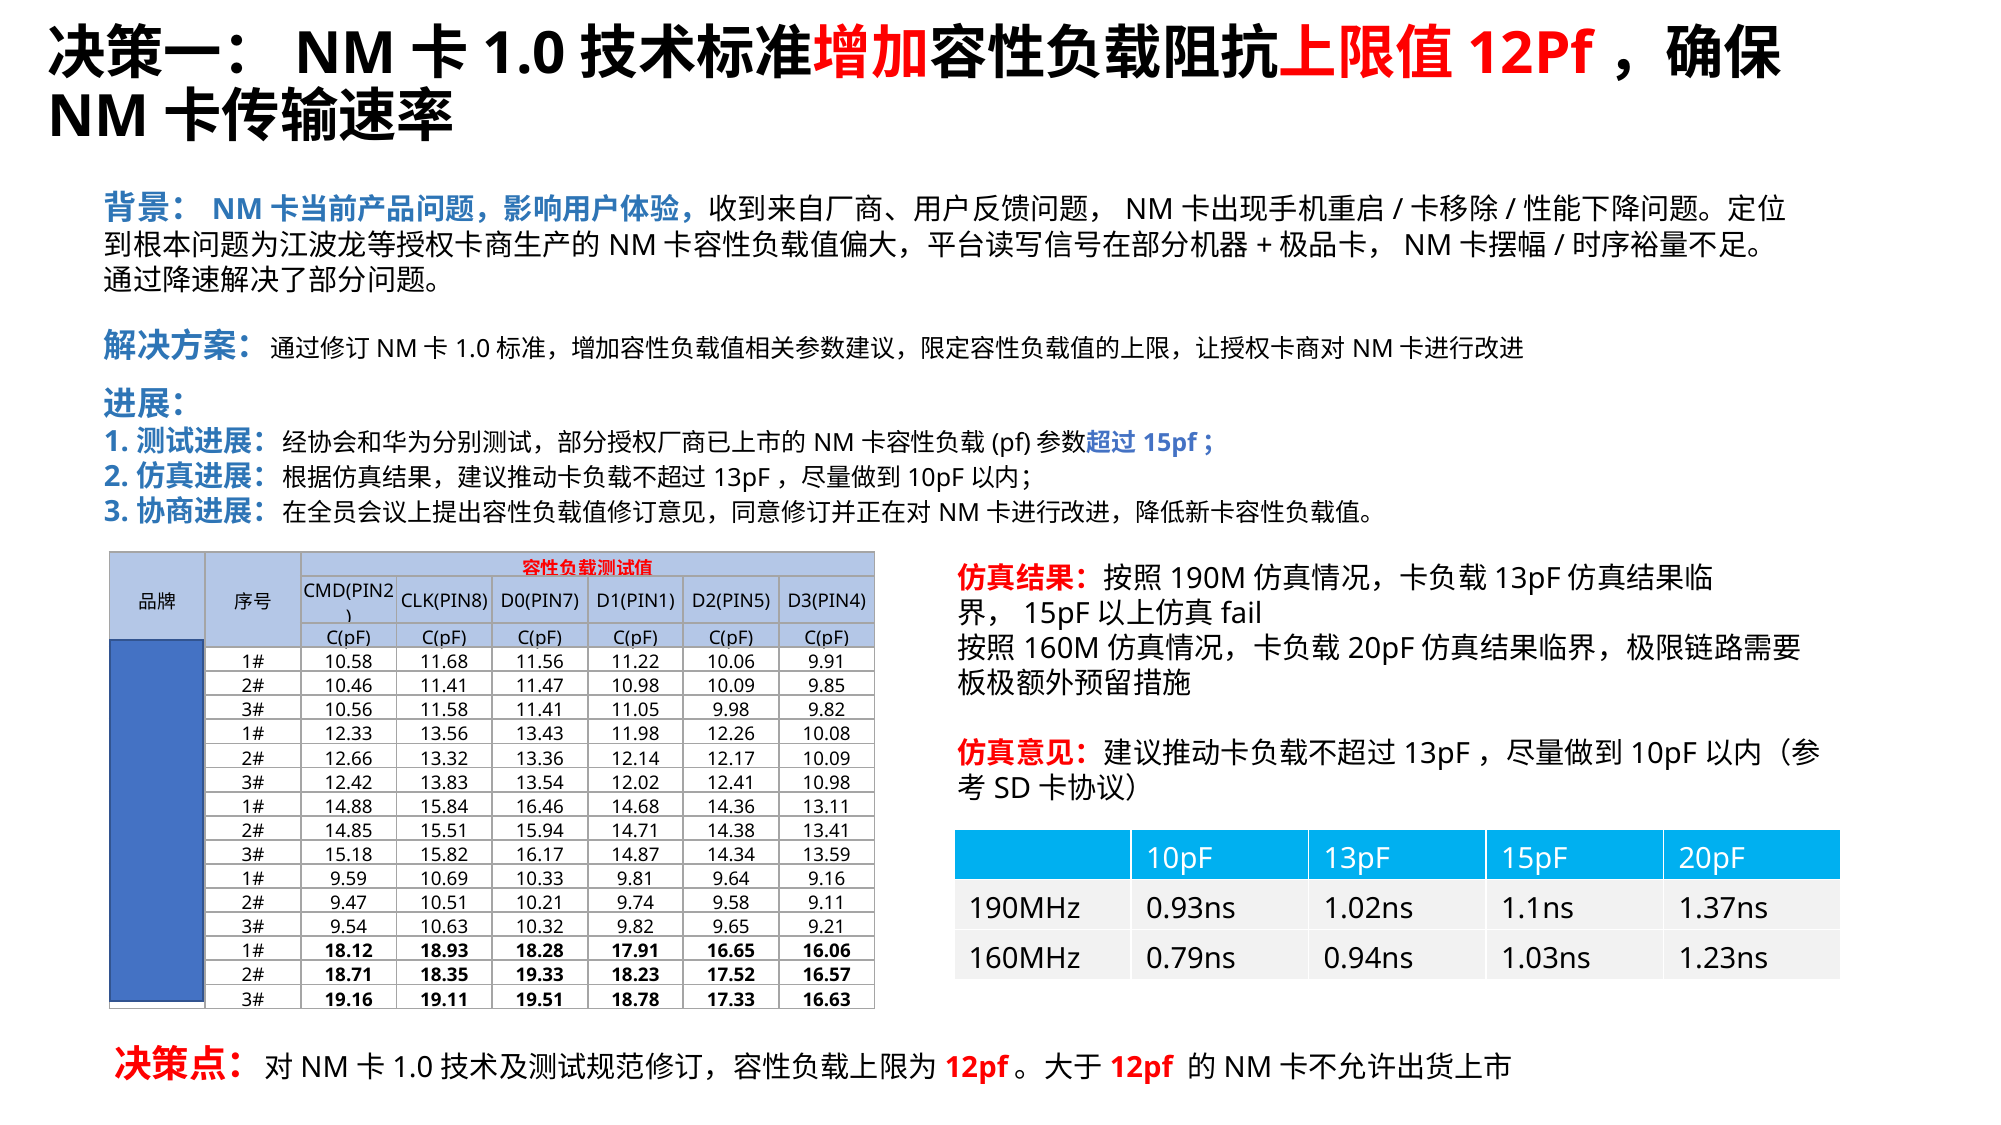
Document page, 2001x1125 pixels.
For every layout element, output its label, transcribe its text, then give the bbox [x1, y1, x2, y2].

table_cell 1# [206, 865, 300, 887]
table_cell 19.16 [302, 985, 396, 1008]
table_cell 0.93ns [1132, 880, 1308, 929]
table_cell 12.41 [684, 768, 778, 791]
table_cell C(pF) [493, 624, 587, 646]
table_cell 9.47 [302, 889, 396, 911]
table_cell 14.34 [684, 841, 778, 863]
table_cell 10.98 [780, 768, 874, 791]
table_cell 9.21 [780, 913, 874, 935]
table_cell 1.1ns [1487, 880, 1663, 929]
table_cell 9.11 [780, 889, 874, 911]
table_cell 19.11 [397, 985, 491, 1008]
table_cell 9.65 [684, 913, 778, 935]
table_cell 13.83 [397, 768, 491, 791]
table_cell 1# [206, 720, 300, 743]
table_cell 10.69 [397, 865, 491, 887]
table_cell 15.94 [493, 817, 587, 839]
table_cell 9.59 [302, 865, 396, 887]
table_cell 3# [206, 768, 300, 791]
table_cell 15.51 [397, 817, 491, 839]
table_cell 13.56 [397, 720, 491, 743]
table_cell 9.58 [684, 889, 778, 911]
table_cell 18.28 [493, 937, 587, 959]
table_cell 2# [206, 744, 300, 767]
table_cell 14.87 [589, 841, 682, 863]
table_cell 1.02ns [1309, 880, 1485, 929]
table_cell 12.14 [589, 744, 682, 767]
table_cell 16.57 [780, 961, 874, 984]
table_cell 18.23 [589, 961, 682, 984]
table_cell 3# [206, 985, 300, 1008]
table_cell CLK(PIN8) [397, 577, 491, 622]
table_cell 17.33 [684, 985, 778, 1008]
table_cell 13.54 [493, 768, 587, 791]
table_cell 1.23ns [1664, 930, 1840, 979]
table_cell 雷克沙（旧） [110, 1002, 204, 1008]
table_cell 13.11 [780, 793, 874, 815]
text_box 进展： 1.测试进展：经协会和华为分别测试，部分授权厂商已上市的NM卡容性负载(pf)参数超过15pf； 2.仿真进展：根据仿真结果，建议推动卡负载不超过13pF，尽量做到10pF以内； 3.协商进展：在全员会议上提出容性负载值修订意见，同意修订并正在对NM卡进行改进，降低新卡容性负载值。 [89, 375, 1784, 535]
table_cell 19.33 [493, 961, 587, 984]
table_cell C(pF) [780, 624, 874, 646]
table_cell 2# [206, 817, 300, 839]
table_cell 10.63 [397, 913, 491, 935]
table_cell 9.85 [780, 672, 874, 694]
table_cell 10.98 [589, 672, 682, 694]
table_cell 14.36 [684, 793, 778, 815]
table_cell 3# [206, 913, 300, 935]
table_cell 15.82 [397, 841, 491, 863]
table_cell 190MHz [955, 880, 1130, 929]
table_cell 160MHz [955, 930, 1130, 979]
text_box [109, 639, 204, 1002]
text_box 决策点：对NM卡1.0技术及测试规范修订，容性负载上限为12pf。大于12pf 的NM卡不允许出货上市 [99, 1032, 1618, 1092]
table_header 序号 [206, 553, 300, 646]
table_cell C(pF) [684, 624, 778, 646]
table_cell 19.51 [493, 985, 587, 1008]
table_cell 10.21 [493, 889, 587, 911]
table_cell 10.06 [684, 648, 778, 670]
table_cell 12.26 [684, 720, 778, 743]
table_cell 11.98 [589, 720, 682, 743]
table_cell 12.17 [684, 744, 778, 767]
table_cell 10.08 [780, 720, 874, 743]
table_cell 16.63 [780, 985, 874, 1008]
table_cell 11.41 [493, 696, 587, 718]
table_cell 2# [206, 672, 300, 694]
table_cell 17.91 [589, 937, 682, 959]
table_cell 14.71 [589, 817, 682, 839]
table_header 容性负载测试值 [302, 553, 874, 575]
table_cell 13.59 [780, 841, 874, 863]
table_cell 18.93 [397, 937, 491, 959]
table_cell 1# [206, 648, 300, 670]
table_cell 13.43 [493, 720, 587, 743]
table_cell 12.02 [589, 768, 682, 791]
table_cell 9.82 [589, 913, 682, 935]
table_cell 9.74 [589, 889, 682, 911]
table_cell 1# [206, 937, 300, 959]
table_cell D3(PIN4) [780, 577, 874, 622]
table_cell 0.94ns [1309, 930, 1485, 979]
table_cell 3# [206, 696, 300, 718]
table_cell 18.71 [302, 961, 396, 984]
table_cell 16.06 [780, 937, 874, 959]
table_cell C(pF) [302, 624, 396, 646]
table_cell C(pF) [589, 624, 682, 646]
table_cell 14.68 [589, 793, 682, 815]
table_cell 16.17 [493, 841, 587, 863]
table_cell 10.09 [684, 672, 778, 694]
table_cell 14.38 [684, 817, 778, 839]
table_cell 9.81 [589, 865, 682, 887]
table_cell 14.88 [302, 793, 396, 815]
table_cell 18.12 [302, 937, 396, 959]
table_cell 15.18 [302, 841, 396, 863]
table_cell 9.82 [780, 696, 874, 718]
table_cell D0(PIN7) [493, 577, 587, 622]
table_cell 10.09 [780, 744, 874, 767]
table_cell 11.22 [589, 648, 682, 670]
table_cell 18.35 [397, 961, 491, 984]
table_cell 17.52 [684, 961, 778, 984]
table_cell 11.41 [397, 672, 491, 694]
table_header 13pF [1309, 830, 1485, 879]
text_box 解决方案：通过修订NM卡1.0标准，增加容性负载值相关参数建议，限定容性负载值的上限，让授权卡商对NM卡进行改进 [89, 316, 1629, 372]
table_cell 13.32 [397, 744, 491, 767]
table_cell 10.32 [493, 913, 587, 935]
table_cell 10.56 [302, 696, 396, 718]
table_cell 2# [206, 889, 300, 911]
table_cell 3# [206, 841, 300, 863]
table_cell 12.33 [302, 720, 396, 743]
text_box 背景：NM卡当前产品问题，影响用户体验，收到来自厂商、用户反馈问题，NM卡出现手机重启/卡移除/性能下降问题。定位到根本问题为江波龙等授权卡商生产的NM卡容性负载值偏大，平台读写信号在部分机器+极品卡，NM卡摆幅/时序裕量不足。通过降速解决了部分问题。 [89, 178, 1818, 304]
table_header 20pF [1664, 830, 1840, 879]
table_cell 16.65 [684, 937, 778, 959]
text_box 仿真结果：按照190M仿真情况，卡负载13pF仿真结果临界，15pF以上仿真fail 按照160M仿真情况，卡负载20pF仿真结果临界，极限链路需要板极额外预留措施 仿真意见：建议推动卡负载不超过13pF，尽量做到10pF以内（参考SD卡协议） [942, 552, 1842, 812]
table_cell 12.42 [302, 768, 396, 791]
table_header 10pF [1132, 830, 1308, 879]
table_cell 9.98 [684, 696, 778, 718]
table_cell 10.33 [493, 865, 587, 887]
table_cell C(pF) [397, 624, 491, 646]
table_cell 11.58 [397, 696, 491, 718]
table_cell CMD(PIN2) [302, 577, 396, 622]
table_cell 13.36 [493, 744, 587, 767]
table_cell 14.85 [302, 817, 396, 839]
table_cell 9.64 [684, 865, 778, 887]
table_cell 9.54 [302, 913, 396, 935]
table_cell 15.84 [397, 793, 491, 815]
table_cell 10.46 [302, 672, 396, 694]
table_header 品牌 [110, 553, 204, 639]
table_cell 9.91 [780, 648, 874, 670]
table_cell 11.68 [397, 648, 491, 670]
table_cell 10.51 [397, 889, 491, 911]
table_header [955, 830, 1130, 879]
table_cell 11.05 [589, 696, 682, 718]
table_cell 11.47 [493, 672, 587, 694]
table_header 15pF [1487, 830, 1663, 879]
table_cell 11.56 [493, 648, 587, 670]
table_cell 9.16 [780, 865, 874, 887]
table_cell 1# [206, 793, 300, 815]
table_cell 16.46 [493, 793, 587, 815]
title 决策一：NM卡1.0技术标准增加容性负载阻抗上限值12Pf，确保NM卡传输速率 [32, 41, 1913, 131]
table_cell D1(PIN1) [589, 577, 682, 622]
table_cell 18.78 [589, 985, 682, 1008]
table_cell 0.79ns [1132, 930, 1308, 979]
table_cell 2# [206, 961, 300, 984]
table_cell 12.66 [302, 744, 396, 767]
table_cell 13.41 [780, 817, 874, 839]
table_cell D2(PIN5) [684, 577, 778, 622]
table_cell 10.58 [302, 648, 396, 670]
table_cell 1.37ns [1664, 880, 1840, 929]
table_cell 1.03ns [1487, 930, 1663, 979]
